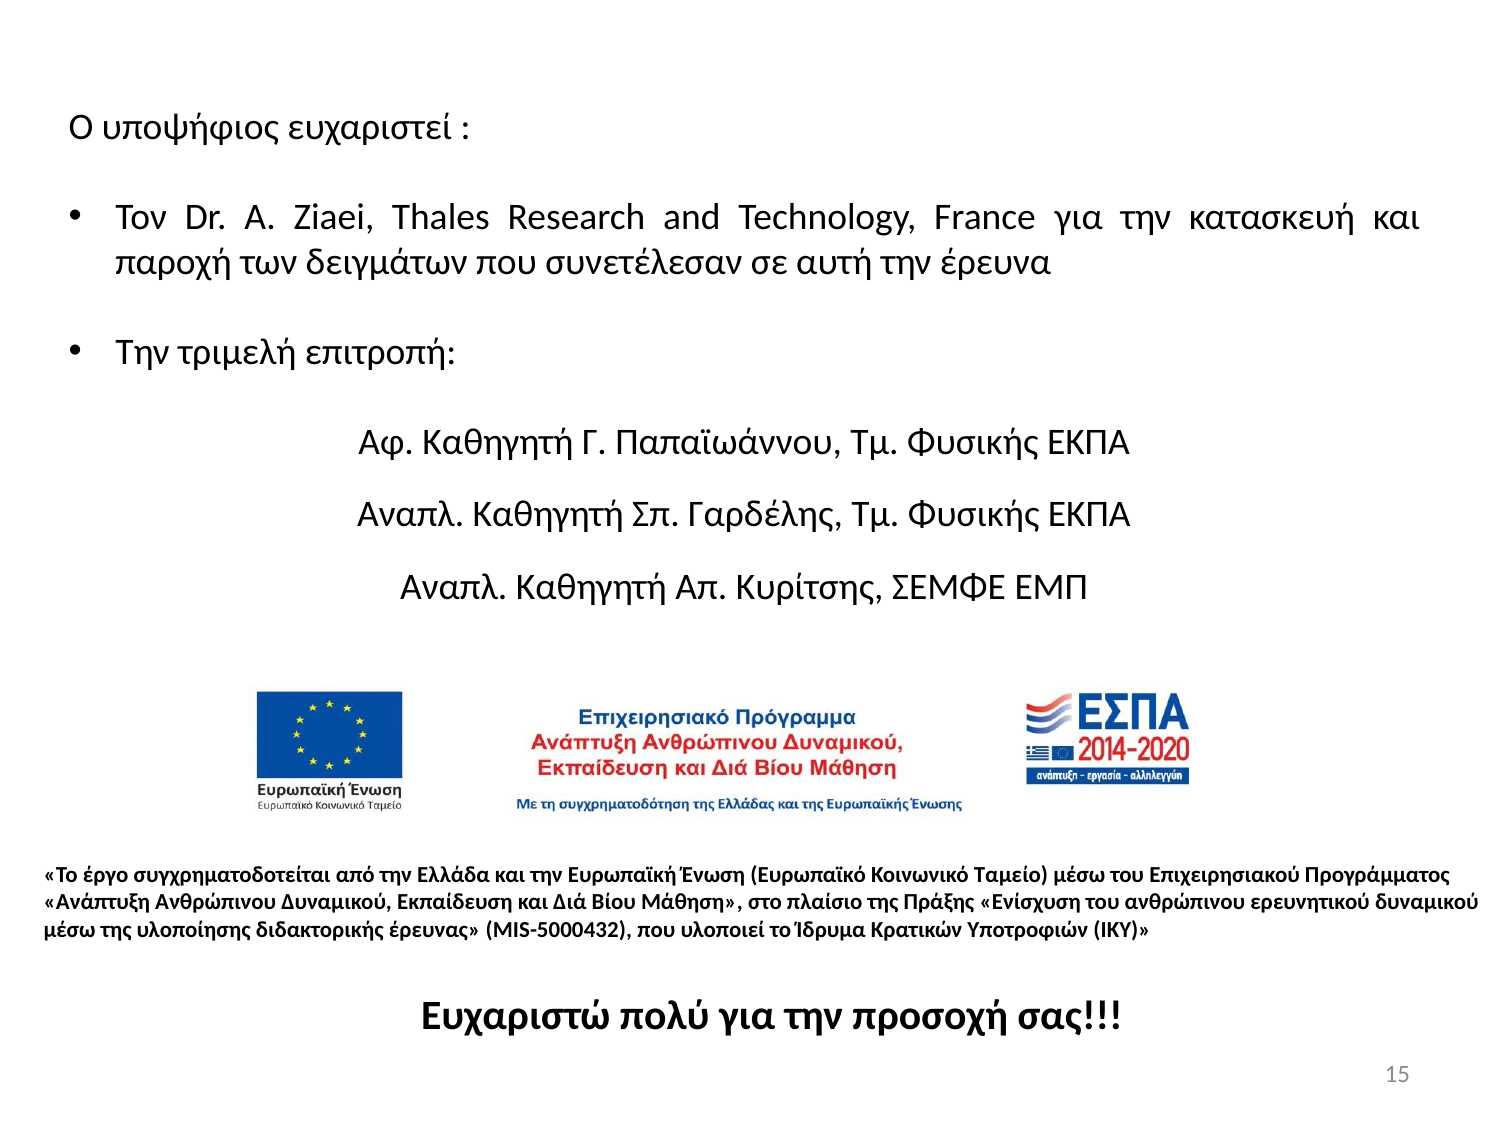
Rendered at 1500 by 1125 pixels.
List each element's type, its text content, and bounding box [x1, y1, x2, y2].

slide_number 15 [1074, 1042, 1425, 1103]
picture [248, 684, 1194, 819]
text_box «Το έργο συγχρηματοδοτείται από την Ελλάδα και την Ευρωπαϊκή Ένωση (Ευρωπαϊκό Κοινωνικό Ταμείο) μέσω του Επιχειρησιακού Προγράμματος «Ανάπτυξη Ανθρώπινου Δυναμικού, Εκπαίδευση και Διά Βίου Μάθηση», στο πλαίσιο της Πράξης «Ενίσχυση του ανθρώπινου ερευνητικού δυναμικού μέσω της υλοποίησης διδακτορικής έρευνας» (MIS-5000432), που υλοποιεί το Ίδρυμα Κρατικών Υποτροφιών (ΙΚΥ)» [28, 851, 1500, 949]
text_box Ευχαριστώ πολύ για την προσοχή σας!!! [189, 980, 1355, 1045]
text_box Ο υποψήφιος ευχαριστεί : Τον Dr. A. Ziaei, Thales Research and Technology, France για την κατασκευή και παροχή των δειγμάτων που συνετέλεσαν σε αυτή την έρευνα Την τριμελή επιτροπή: Αφ. Καθηγητή Γ. Παπαϊωάννου, Τμ. Φυσικής ΕΚΠΑ Αναπλ. Καθηγητή Σπ. Γαρδέλης, Τμ. Φυσικής ΕΚΠΑ Αναπλ. Καθηγητή Απ. Κυρίτσης, ΣΕΜΦΕ ΕΜΠ [53, 94, 1436, 614]
